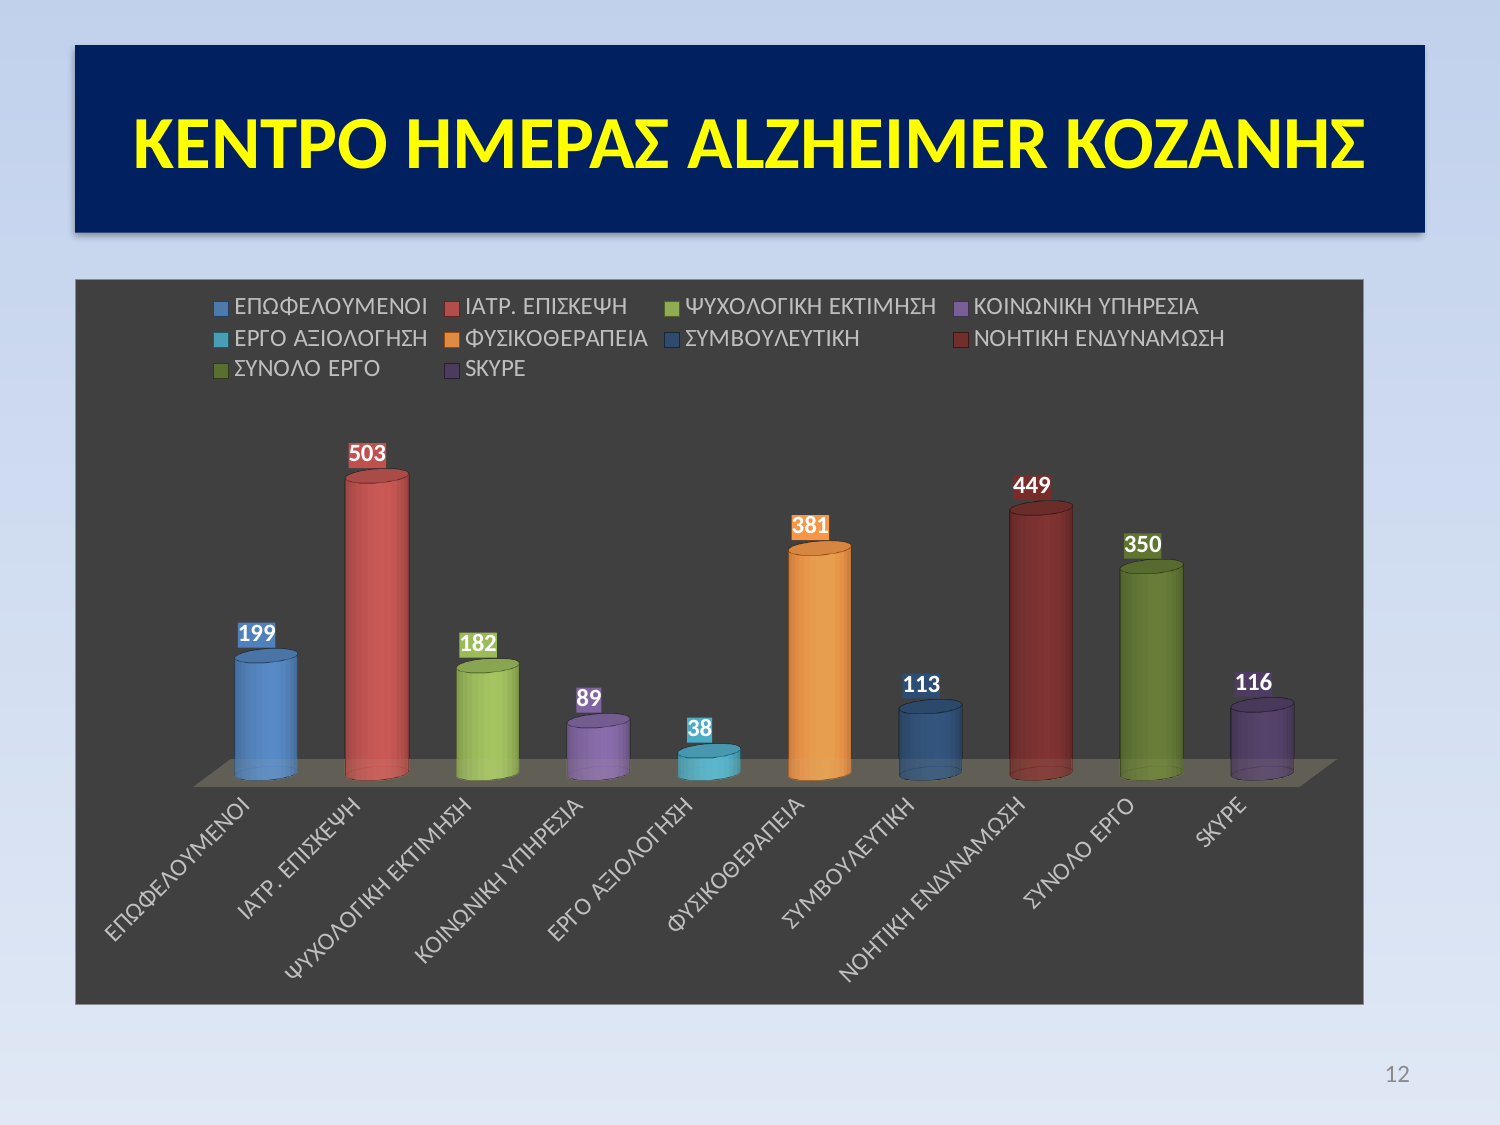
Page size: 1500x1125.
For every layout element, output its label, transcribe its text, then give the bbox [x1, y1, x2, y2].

title ΚΕΝΤΡΟ ΗΜΕΡΑΣ ALZHEIMER ΚΟΖΑΝΗΣ [75, 45, 1425, 233]
slide_number 12 [1074, 1042, 1425, 1103]
chart [74, 278, 1365, 1006]
